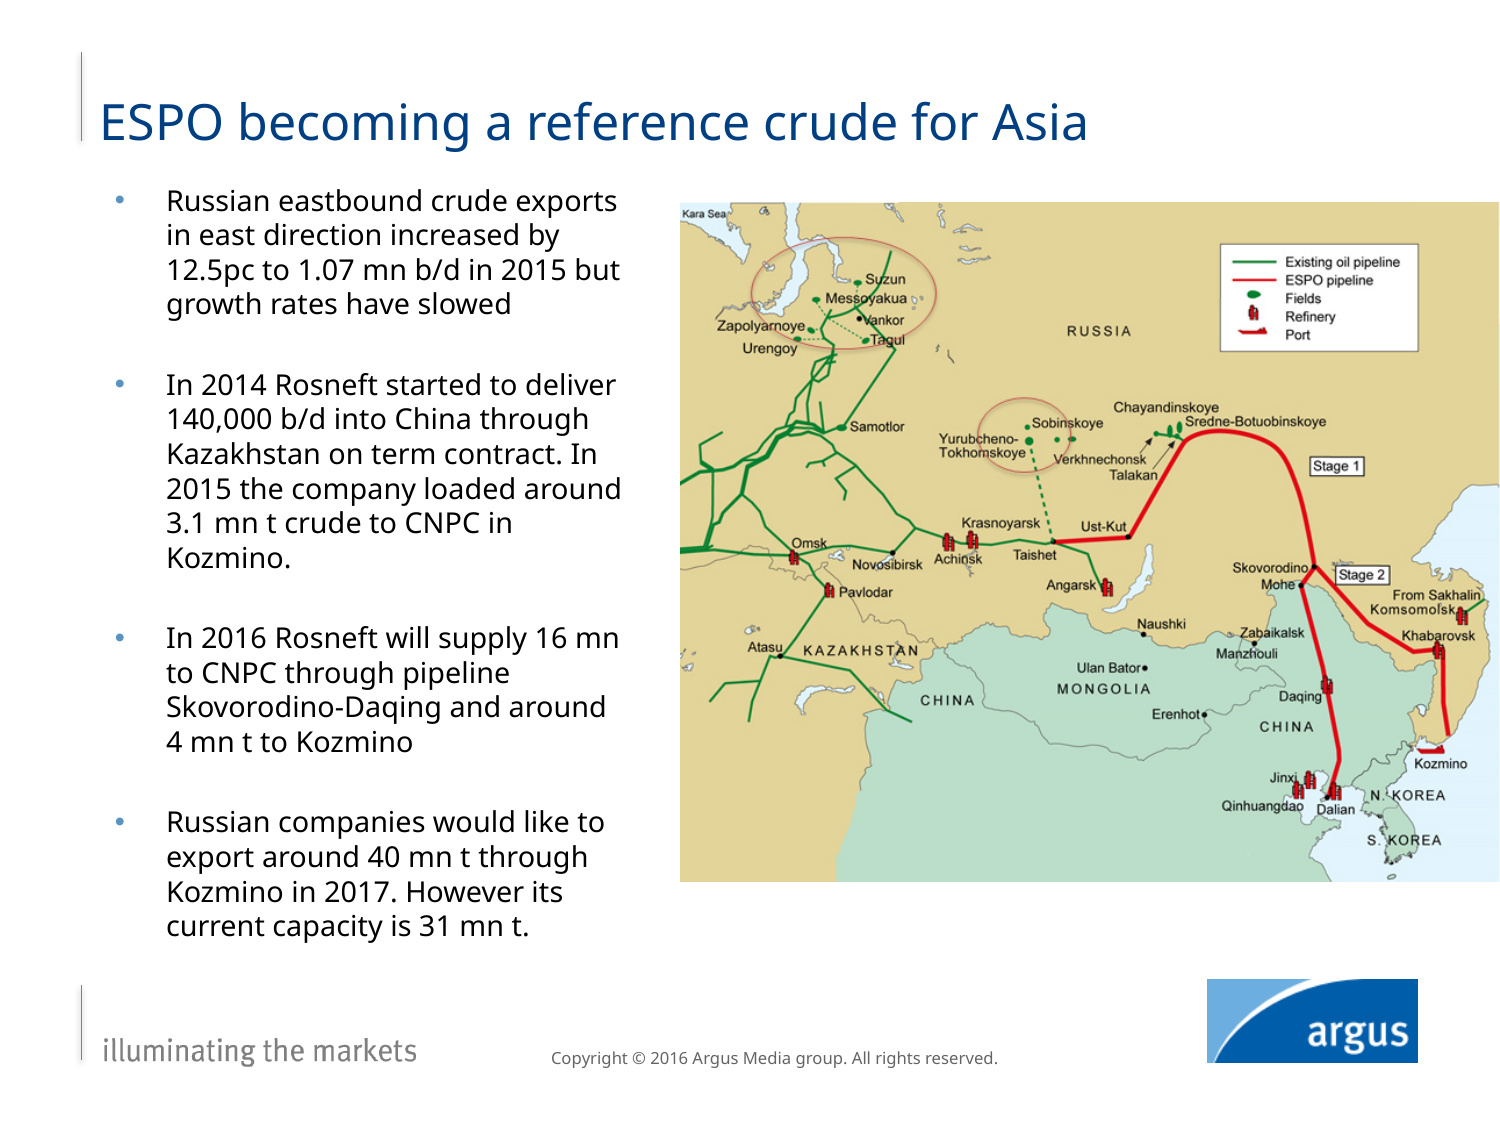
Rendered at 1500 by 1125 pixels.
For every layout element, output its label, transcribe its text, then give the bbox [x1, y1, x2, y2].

footer Copyright © 2016 Argus Media group. All rights reserved. [512, 1027, 1038, 1088]
list Russian eastbound crude exports in east direction increased by 12.5pc to 1.07 mn b/d in 2015 but growth rates have slowed In 2014 Rosneft started to deliver 140,000 b/d into China through Kazakhstan on term contract. In 2015 the company loaded around 3.1 mn t crude to CNPC in Kozmino. In 2016 Rosneft will supply 16 mn to CNPC through pipeline Skovorodino-Daqing and around 4 mn t to Kozmino Russian companies would like to export around 40 mn t through Kozmino in 2017. However its current capacity is 31 mn t. [99, 174, 638, 988]
picture [87, 1022, 431, 1080]
picture [680, 202, 1500, 883]
title ESPO becoming a reference crude for Asia [99, 50, 1413, 150]
